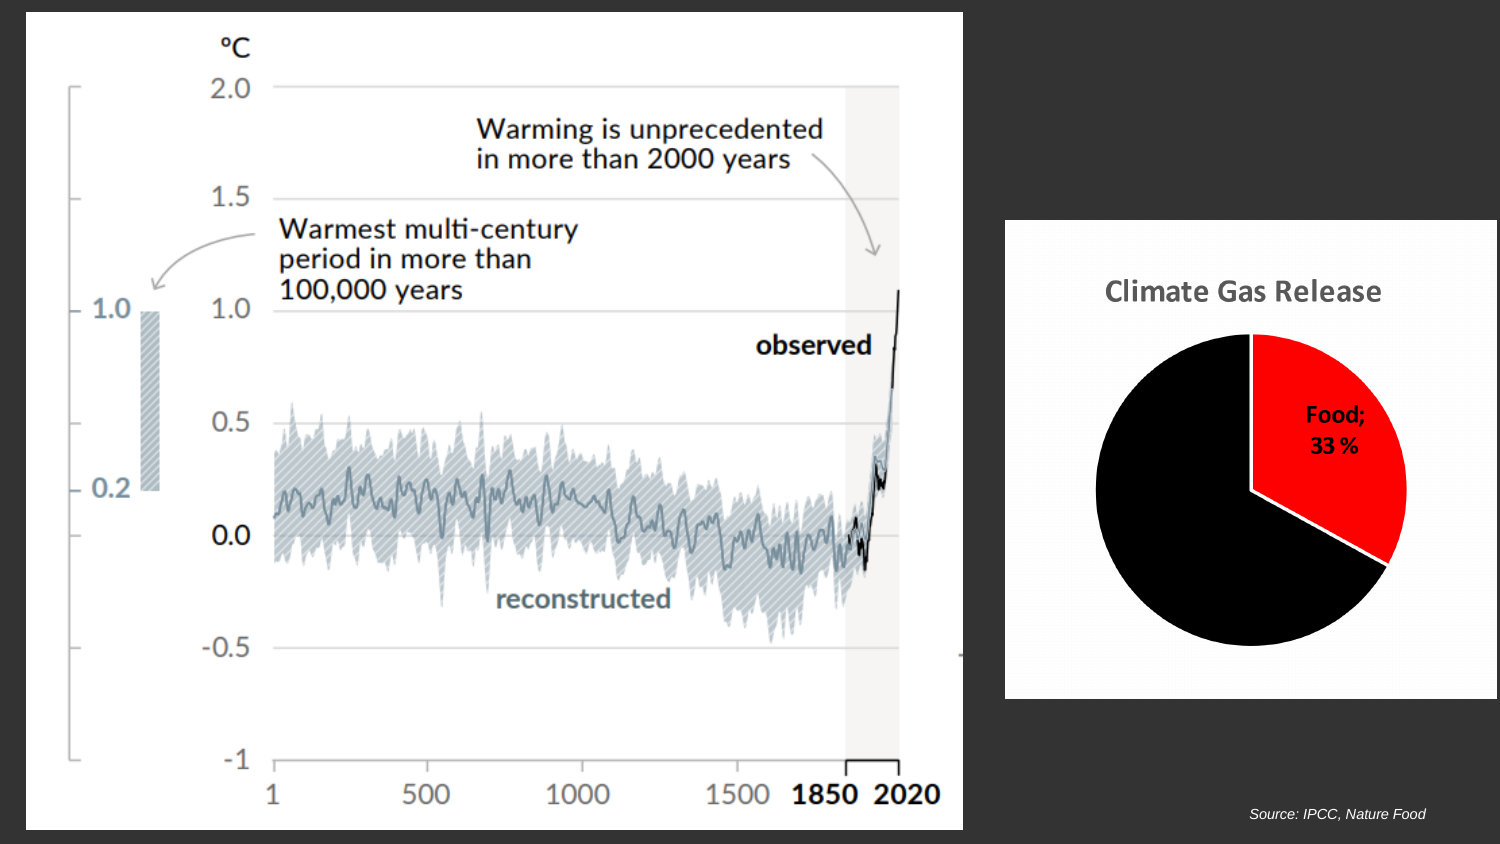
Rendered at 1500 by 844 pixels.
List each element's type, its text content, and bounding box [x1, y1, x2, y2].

picture [26, 12, 963, 830]
picture [1005, 220, 1497, 699]
text_box Source: IPCC, Nature Food [1234, 798, 1500, 835]
